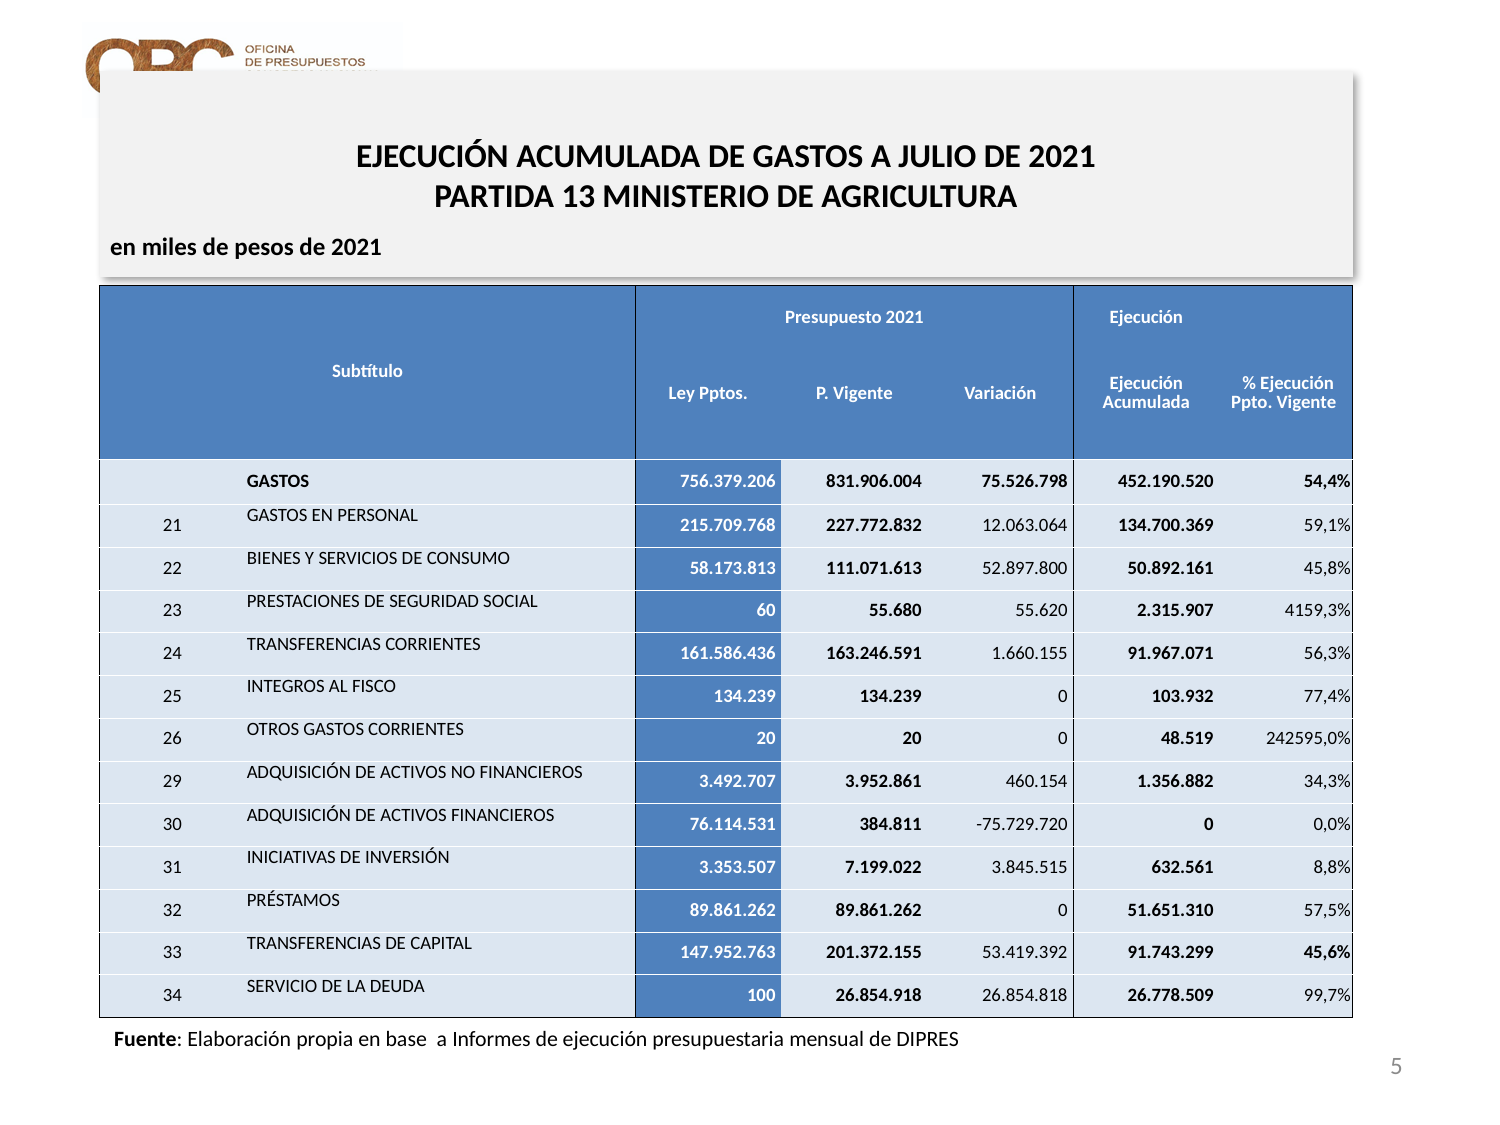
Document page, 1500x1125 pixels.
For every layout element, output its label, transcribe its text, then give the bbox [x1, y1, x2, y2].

table_cell % Ejecución Ppto. Vigente [1219, 328, 1352, 459]
table_cell TRANSFERENCIAS DE CAPITAL [245, 933, 635, 974]
table_cell 242595,0% [1219, 719, 1352, 761]
table_cell 91.743.299 [1074, 933, 1219, 974]
table_cell ADQUISICIÓN DE ACTIVOS FINANCIEROS [245, 804, 635, 846]
picture [82, 22, 403, 118]
table_cell Variación [927, 328, 1073, 459]
table_cell 26.854.918 [781, 975, 927, 1017]
table_cell 163.246.591 [781, 633, 927, 675]
table_cell 29 [100, 762, 245, 803]
table_cell 52.897.800 [927, 548, 1073, 590]
table_cell 0 [927, 719, 1073, 761]
table_cell 51.651.310 [1074, 890, 1219, 932]
table_cell 147.952.763 [636, 933, 781, 974]
table_cell P. Vigente [781, 328, 927, 459]
table_cell 99,7% [1219, 975, 1352, 1017]
table_cell 3.492.707 [636, 762, 781, 803]
table_cell 34,3% [1219, 762, 1352, 803]
table_cell 756.379.206 [636, 460, 781, 504]
table_cell 134.239 [636, 676, 781, 718]
table_cell 76.114.531 [636, 804, 781, 846]
footer Fuente: Elaboración propia en base a Informes de ejecución presupuestaria mensual de DIPRES [99, 1018, 1301, 1065]
table_cell 91.967.071 [1074, 633, 1219, 675]
table_cell 55.680 [781, 591, 927, 632]
table_cell 134.700.369 [1074, 505, 1219, 547]
table_cell OTROS GASTOS CORRIENTES [245, 719, 635, 761]
table_cell SERVICIO DE LA DEUDA [245, 975, 635, 1017]
table_cell 215.709.768 [636, 505, 781, 547]
table_cell 134.239 [781, 676, 927, 718]
table_cell 1.356.882 [1074, 762, 1219, 803]
table_cell 12.063.064 [927, 505, 1073, 547]
table_cell 227.772.832 [781, 505, 927, 547]
table_cell [100, 460, 245, 504]
table_cell 384.811 [781, 804, 927, 846]
table_cell 59,1% [1219, 505, 1352, 547]
table_cell -75.729.720 [927, 804, 1073, 846]
table_cell 4159,3% [1219, 591, 1352, 632]
table_cell PRESTACIONES DE SEGURIDAD SOCIAL [245, 591, 635, 632]
table_cell 57,5% [1219, 890, 1352, 932]
table_cell 56,3% [1219, 633, 1352, 675]
table_cell 26.854.818 [927, 975, 1073, 1017]
table_cell 7.199.022 [781, 847, 927, 889]
table_cell 25 [100, 676, 245, 718]
table_cell 3.353.507 [636, 847, 781, 889]
table_cell INICIATIVAS DE INVERSIÓN [245, 847, 635, 889]
table_cell 452.190.520 [1074, 460, 1219, 504]
table_cell 45,8% [1219, 548, 1352, 590]
table_cell 0 [927, 676, 1073, 718]
table_cell 54,4% [1219, 460, 1352, 504]
table_cell 161.586.436 [636, 633, 781, 675]
table_cell 3.845.515 [927, 847, 1073, 889]
table_cell 2.315.907 [1074, 591, 1219, 632]
table_cell 20 [781, 719, 927, 761]
table_cell TRANSFERENCIAS CORRIENTES [245, 633, 635, 675]
table_header Ejecución [1074, 286, 1219, 328]
table_cell 26.778.509 [1074, 975, 1219, 1017]
table_cell 23 [100, 591, 245, 632]
table_cell PRÉSTAMOS [245, 890, 635, 932]
table_cell ADQUISICIÓN DE ACTIVOS NO FINANCIEROS [245, 762, 635, 803]
table_cell 60 [636, 591, 781, 632]
table_cell 831.906.004 [781, 460, 927, 504]
table_cell 0,0% [1219, 804, 1352, 846]
table_cell 33 [100, 933, 245, 974]
title EJECUCIÓN ACUMULADA DE GASTOS A JULIO DE 2021 PARTIDA 13 MINISTERIO DE AGRICULTURA [100, 71, 1353, 276]
table_cell 22 [100, 548, 245, 590]
table_cell 0 [1074, 804, 1219, 846]
table_cell 3.952.861 [781, 762, 927, 803]
table_cell 20 [636, 719, 781, 761]
table_cell 1.660.155 [927, 633, 1073, 675]
table_cell 21 [100, 505, 245, 547]
table_cell 75.526.798 [927, 460, 1073, 504]
table_cell 100 [636, 975, 781, 1017]
slide_number 5 [1067, 1035, 1418, 1095]
table_header [1219, 286, 1352, 328]
table_cell 111.071.613 [781, 548, 927, 590]
table_cell 50.892.161 [1074, 548, 1219, 590]
table_cell 103.932 [1074, 676, 1219, 718]
table_header Subtítulo [100, 286, 635, 459]
table_cell 77,4% [1219, 676, 1352, 718]
table_cell 0 [927, 890, 1073, 932]
table_cell 48.519 [1074, 719, 1219, 761]
table_cell 53.419.392 [927, 933, 1073, 974]
table_cell BIENES Y SERVICIOS DE CONSUMO [245, 548, 635, 590]
table_cell Ley Pptos. [636, 328, 781, 459]
table_cell 89.861.262 [636, 890, 781, 932]
table_cell Ejecución Acumulada [1074, 328, 1219, 459]
table_cell 55.620 [927, 591, 1073, 632]
table_cell 30 [100, 804, 245, 846]
table_cell 201.372.155 [781, 933, 927, 974]
table_cell 58.173.813 [636, 548, 781, 590]
table_cell 8,8% [1219, 847, 1352, 889]
table_cell 34 [100, 975, 245, 1017]
table_cell 45,6% [1219, 933, 1352, 974]
text_box en miles de pesos de 2021 [95, 223, 1301, 269]
table_cell GASTOS EN PERSONAL [245, 505, 635, 547]
table_cell 460.154 [927, 762, 1073, 803]
table_cell INTEGROS AL FISCO [245, 676, 635, 718]
table_header Presupuesto 2021 [636, 286, 1073, 328]
table_cell 26 [100, 719, 245, 761]
table_cell 32 [100, 890, 245, 932]
table_cell GASTOS [245, 460, 635, 504]
table_cell 632.561 [1074, 847, 1219, 889]
table_cell 24 [100, 633, 245, 675]
table_cell 89.861.262 [781, 890, 927, 932]
table_cell 31 [100, 847, 245, 889]
